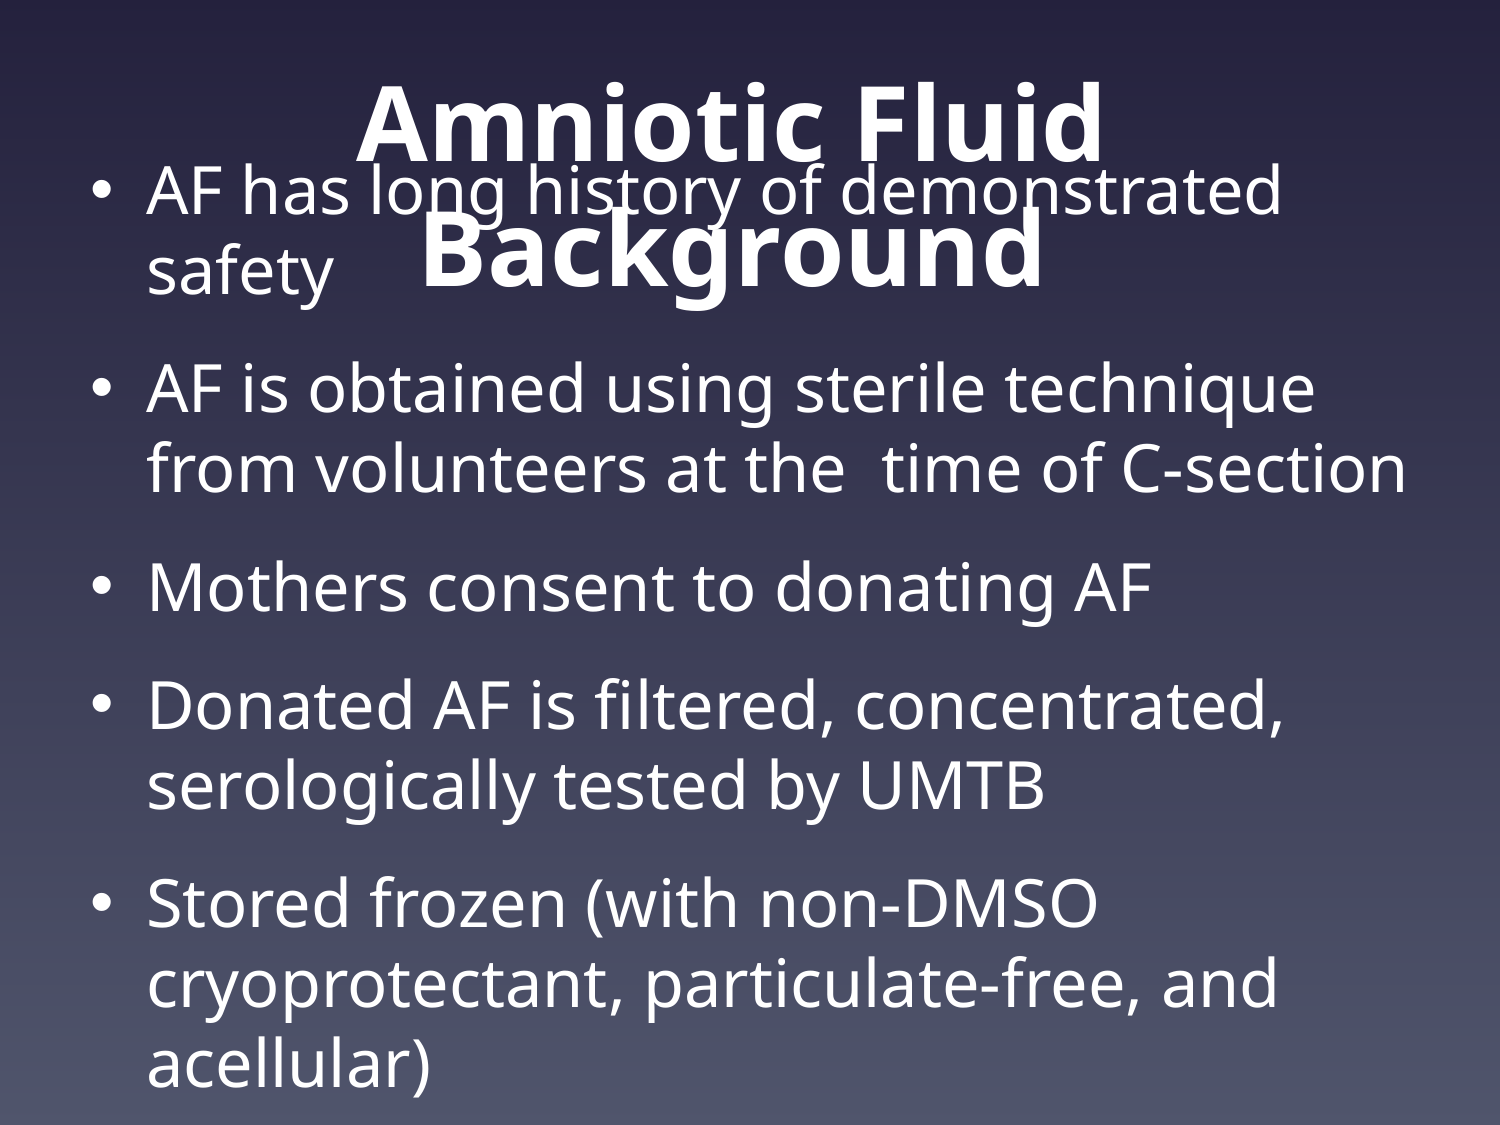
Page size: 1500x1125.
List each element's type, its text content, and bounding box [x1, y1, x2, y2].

title Amniotic Fluid Background [57, 49, 1408, 193]
list AF has long history of demonstrated safety AF is obtained using sterile technique from volunteers at the time of C-section Mothers consent to donating AF Donated AF is filtered, concentrated, serologically tested by UMTB Stored frozen (with non-DMSO cryoprotectant, particulate-free, and acellular) [75, 194, 1463, 1055]
